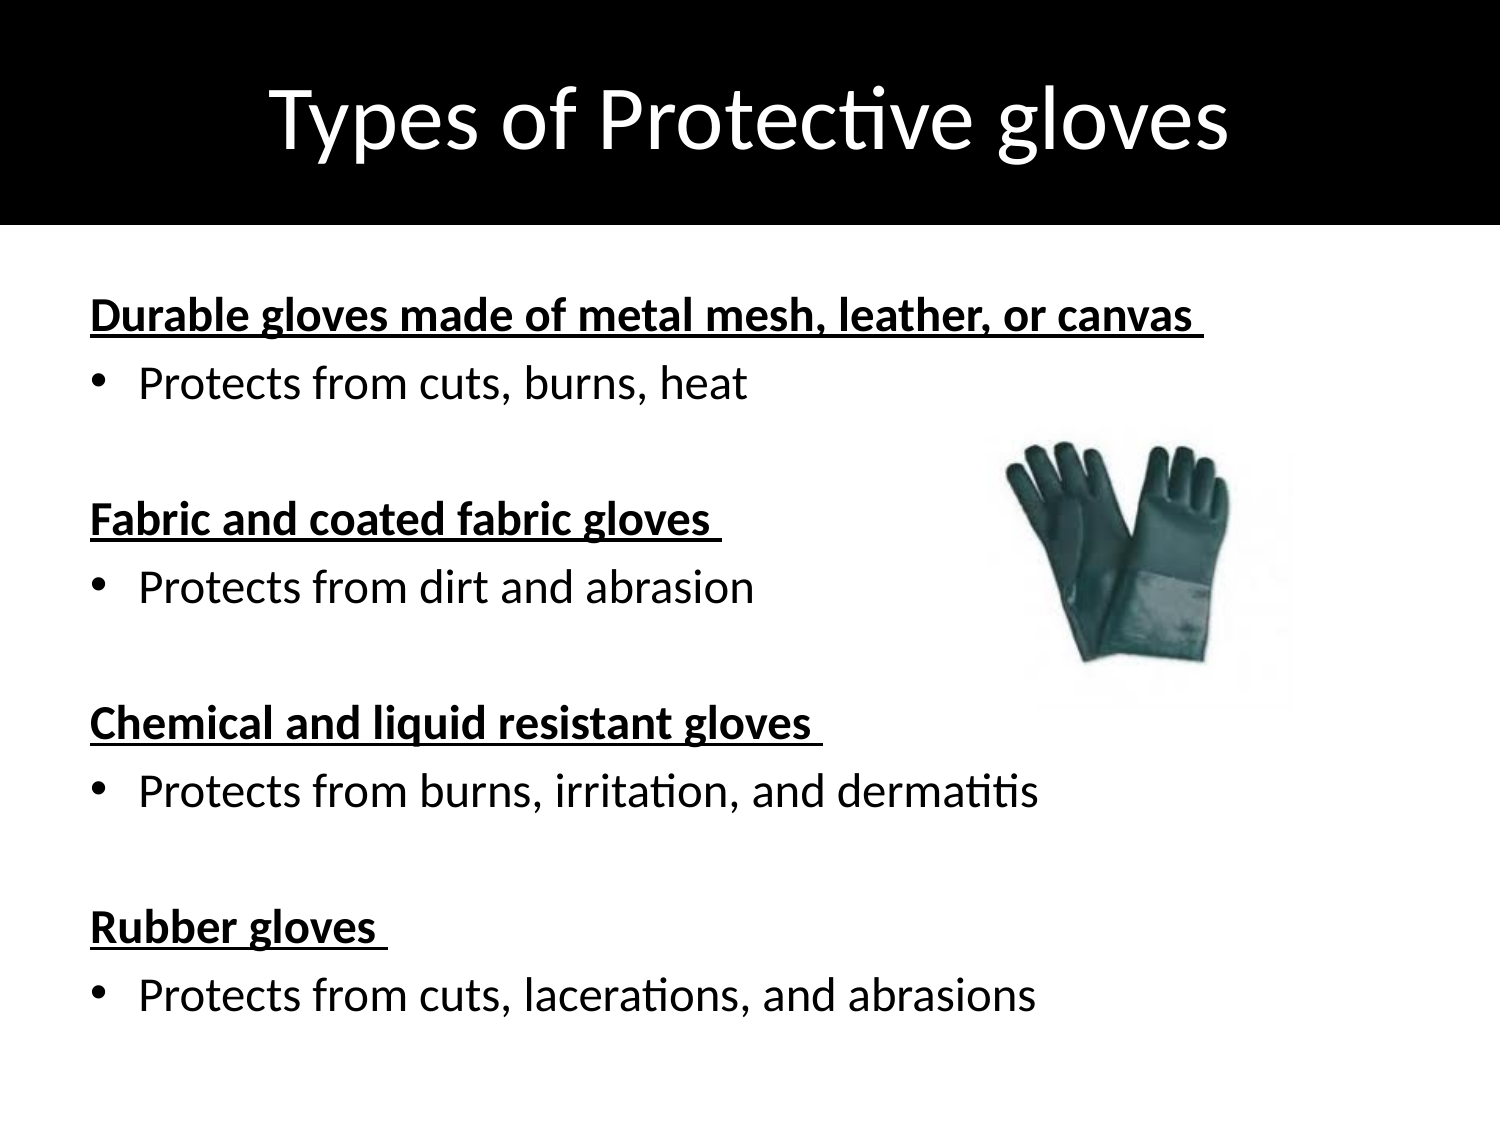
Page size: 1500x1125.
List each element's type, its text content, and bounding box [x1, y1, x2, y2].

title Types of Protective gloves [0, 0, 1500, 225]
list Durable gloves made of metal mesh, leather, or canvas Protects from cuts, burns, heat Fabric and coated fabric gloves Protects from dirt and abrasion Chemical and liquid resistant gloves Protects from burns, irritation, and dermatitis Rubber gloves Protects from cuts, lacerations, and abrasions [75, 275, 1438, 1038]
picture [987, 415, 1293, 710]
